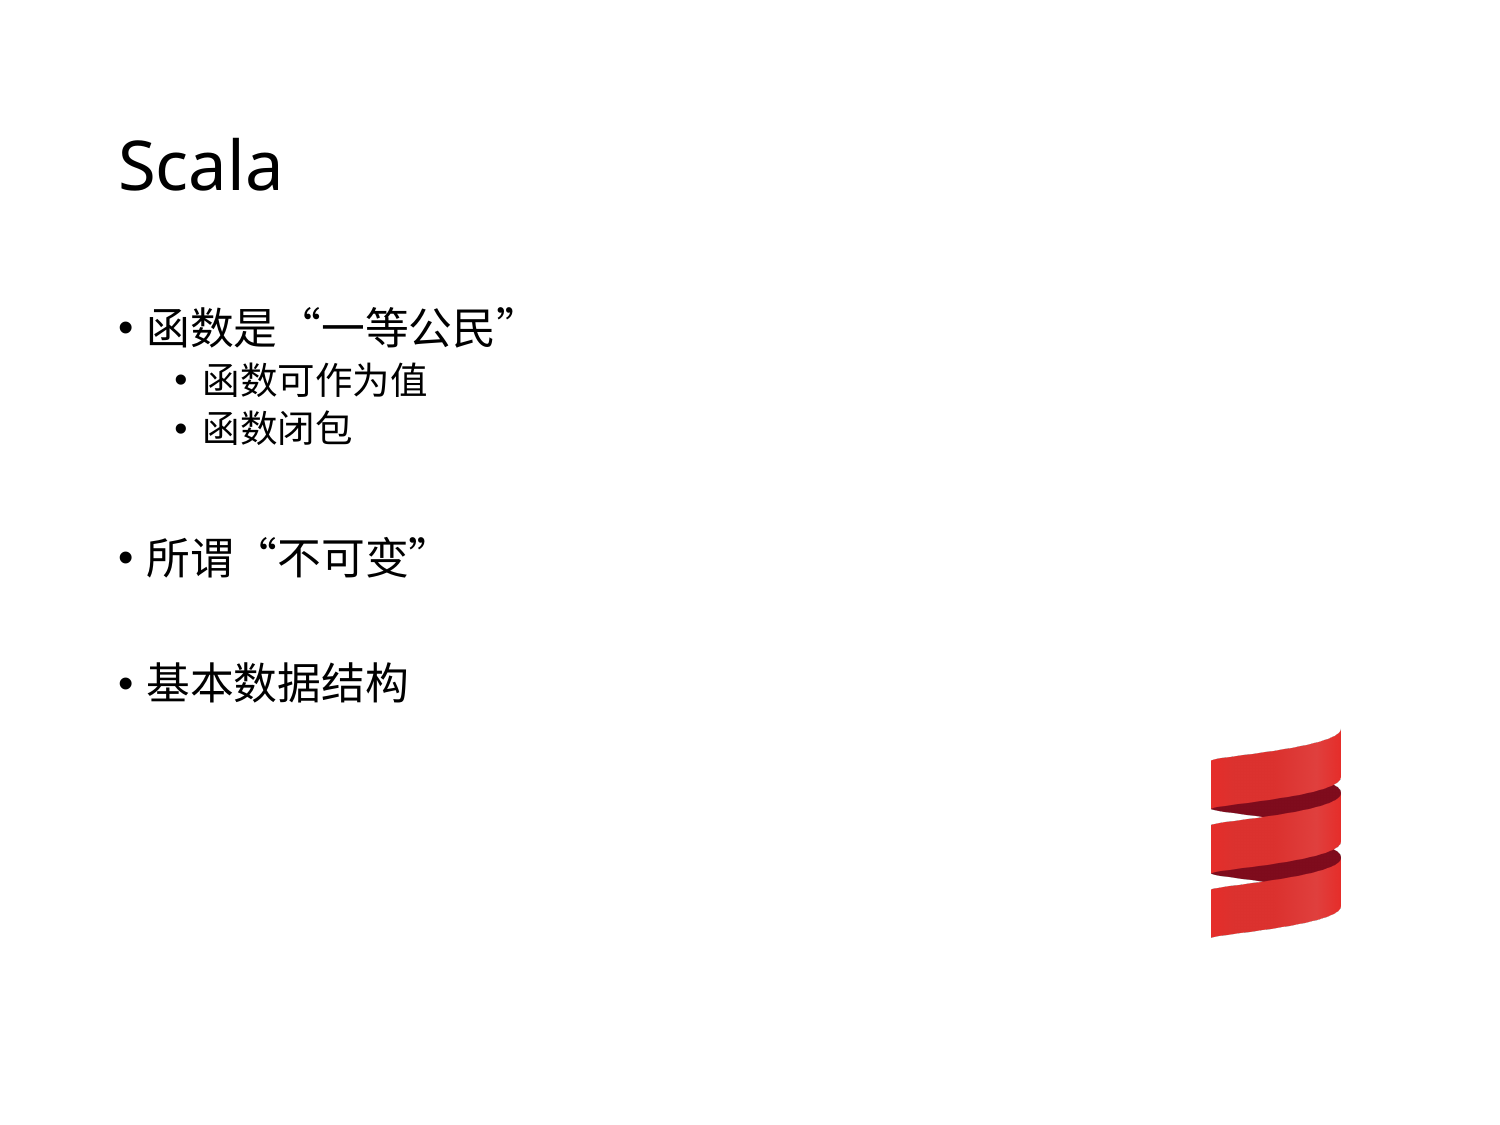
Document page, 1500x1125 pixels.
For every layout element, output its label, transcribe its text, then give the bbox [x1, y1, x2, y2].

picture [1211, 728, 1341, 938]
title Scala [103, 59, 1397, 278]
list 函数是“一等公民” 函数可作为值 函数闭包 所谓“不可变” 基本数据结构 [103, 299, 1397, 1014]
